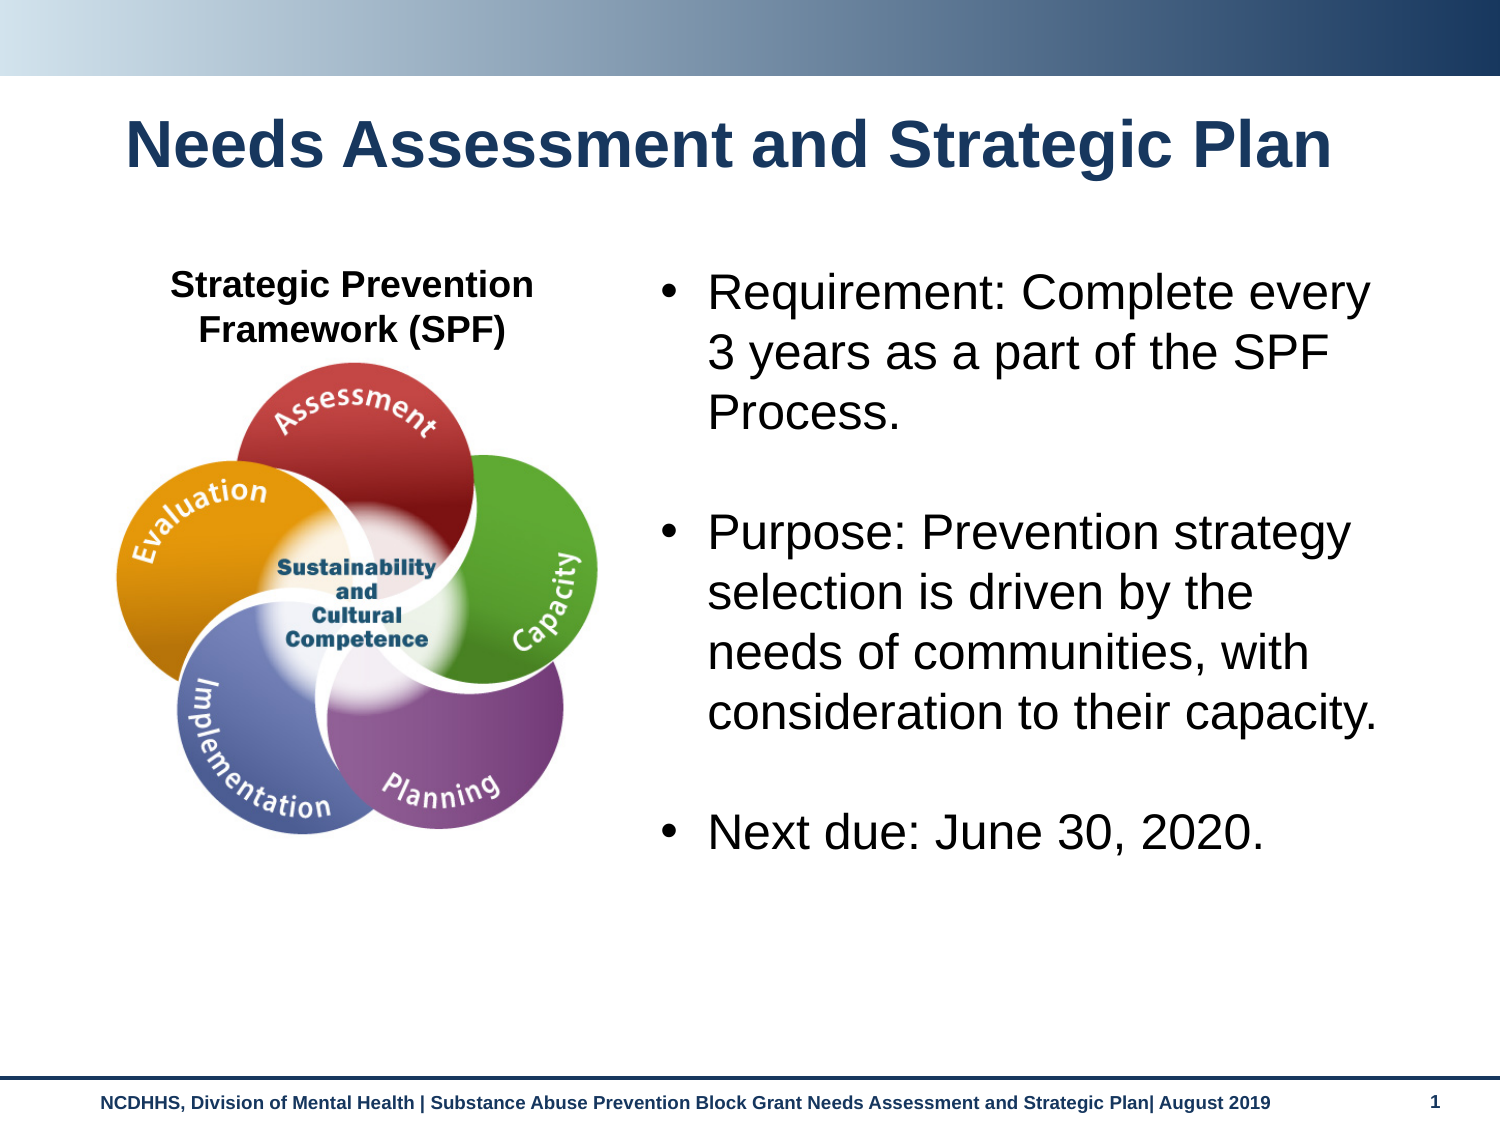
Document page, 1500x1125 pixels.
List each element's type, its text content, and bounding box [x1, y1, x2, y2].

text_box Strategic Prevention Framework (SPF) [148, 252, 556, 341]
title Needs Assessment and Strategic Plan [110, 102, 1398, 193]
picture [93, 341, 611, 856]
text_box Requirement: Complete every 3 years as a part of the SPF Process. Purpose: Prevention strategy selection is driven by the needs of communities, with consideration to their capacity. Next due: June 30, 2020. [645, 252, 1415, 938]
